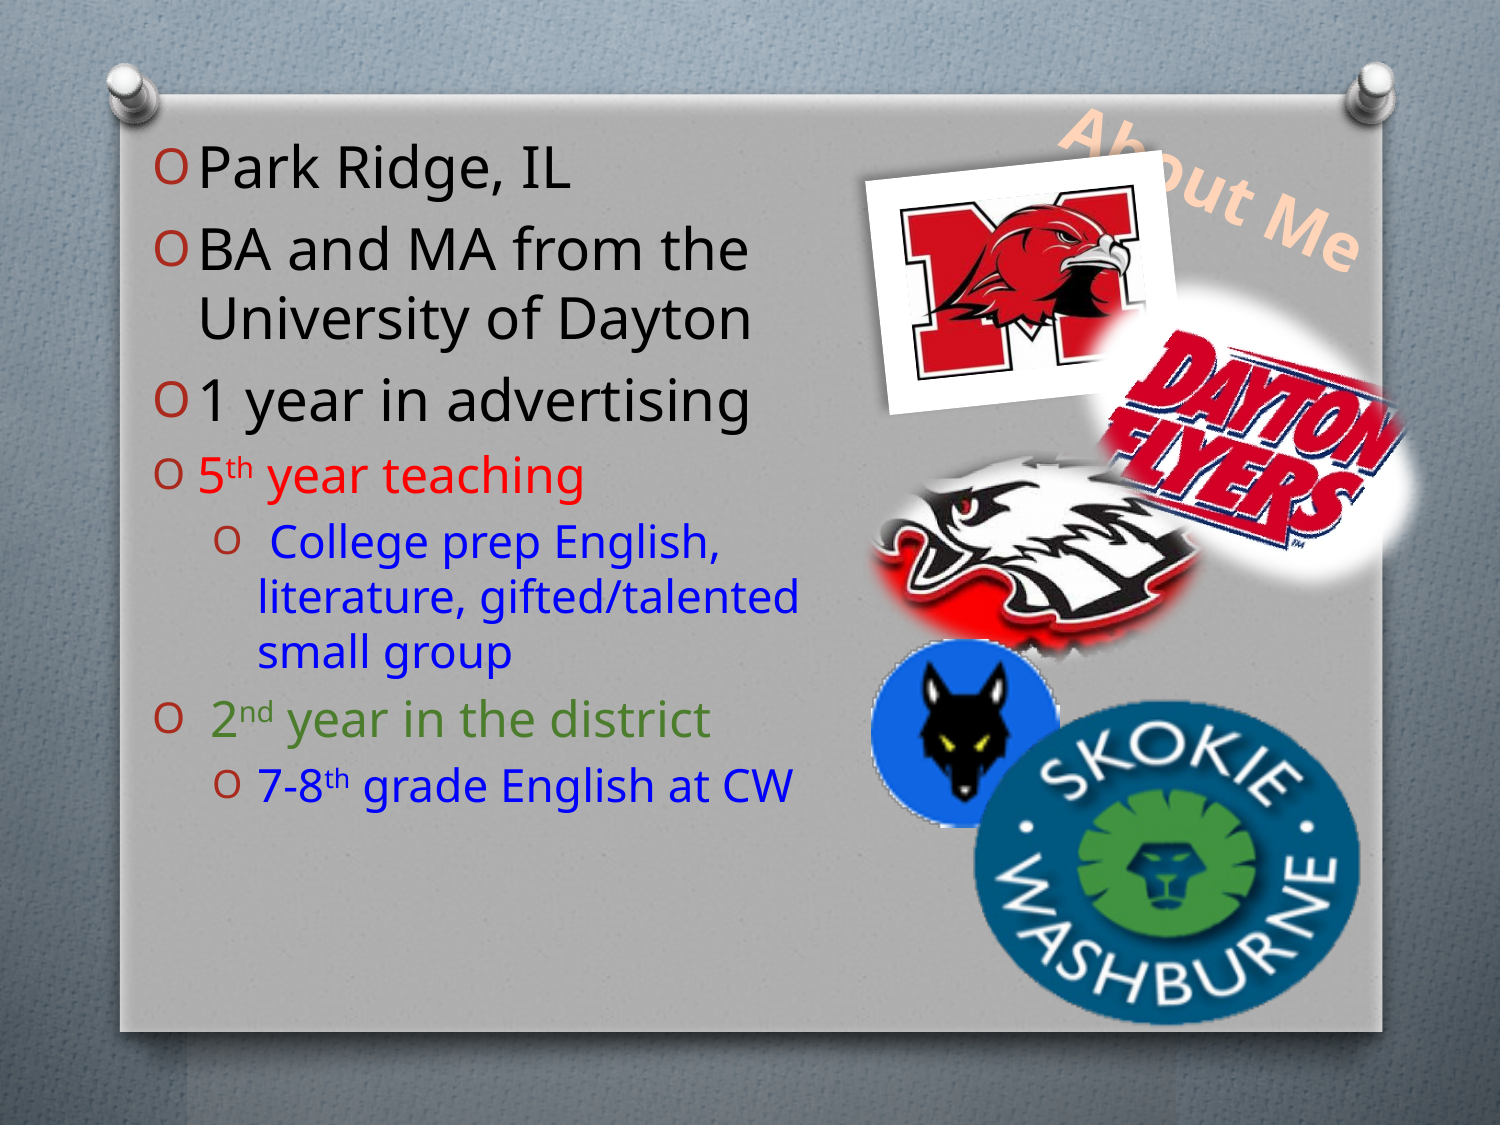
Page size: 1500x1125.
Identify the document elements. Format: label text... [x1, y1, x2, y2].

picture [856, 185, 1456, 1030]
list Park Ridge, IL BA and MA from the University of Dayton 1 year in advertising 5th year teaching College prep English, literature, gifted/talented small group 2nd year in the district 7-8th grade English at CW [137, 122, 896, 1072]
title About Me [667, 0, 1500, 382]
picture [1317, 35, 1439, 156]
picture [75, 29, 198, 143]
text_box [498, 231, 529, 293]
